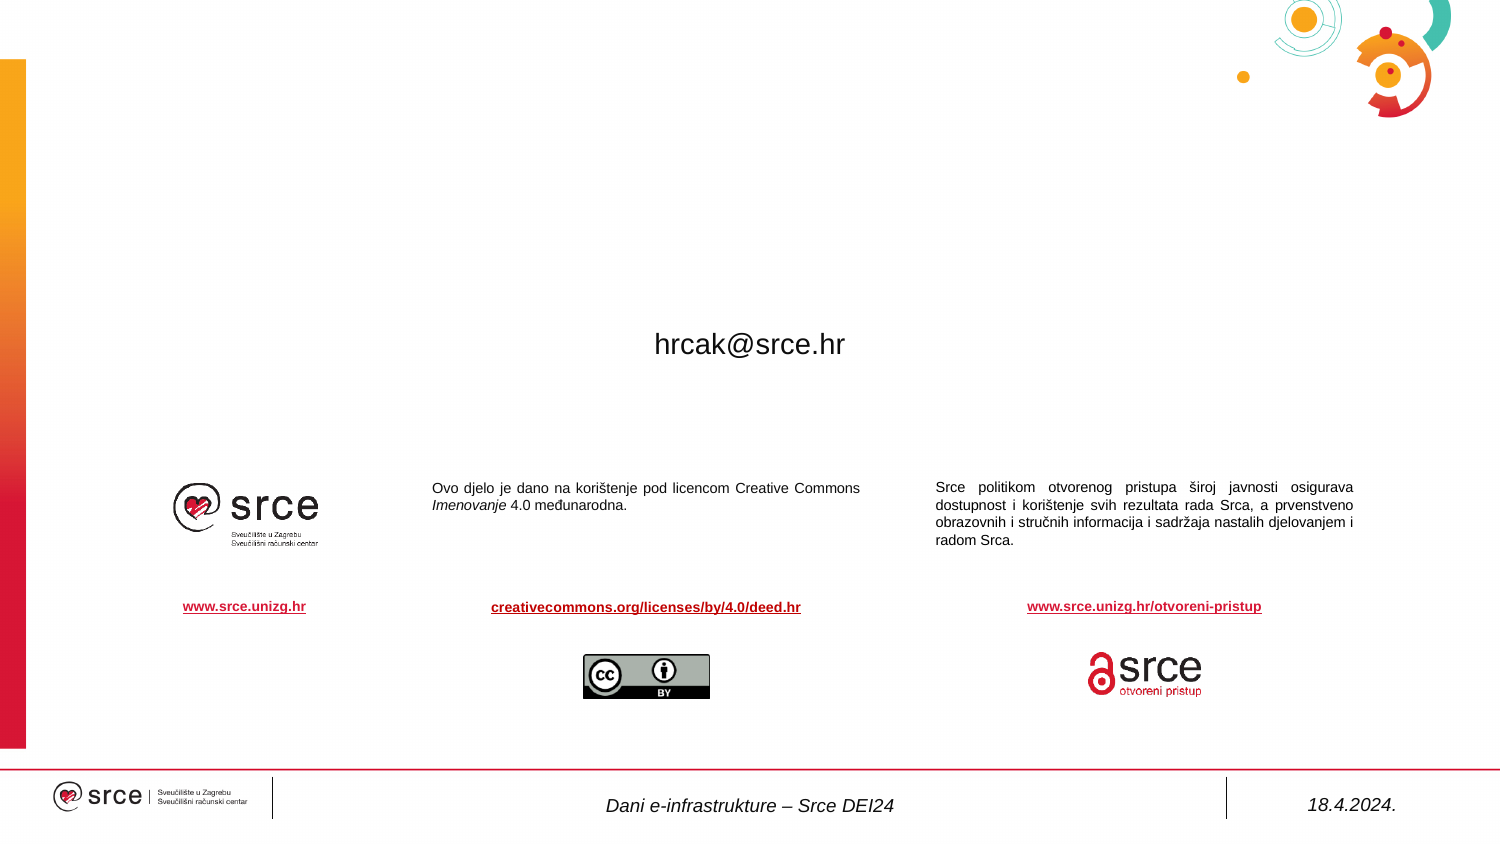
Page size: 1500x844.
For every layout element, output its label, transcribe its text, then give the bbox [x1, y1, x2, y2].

subtitle hrcak@srce.hr [187, 321, 1313, 446]
footer Dani e-infrastrukture – Srce DEI24 [338, 782, 1162, 828]
picture [0, 0, 1500, 844]
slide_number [1254, 781, 1451, 827]
